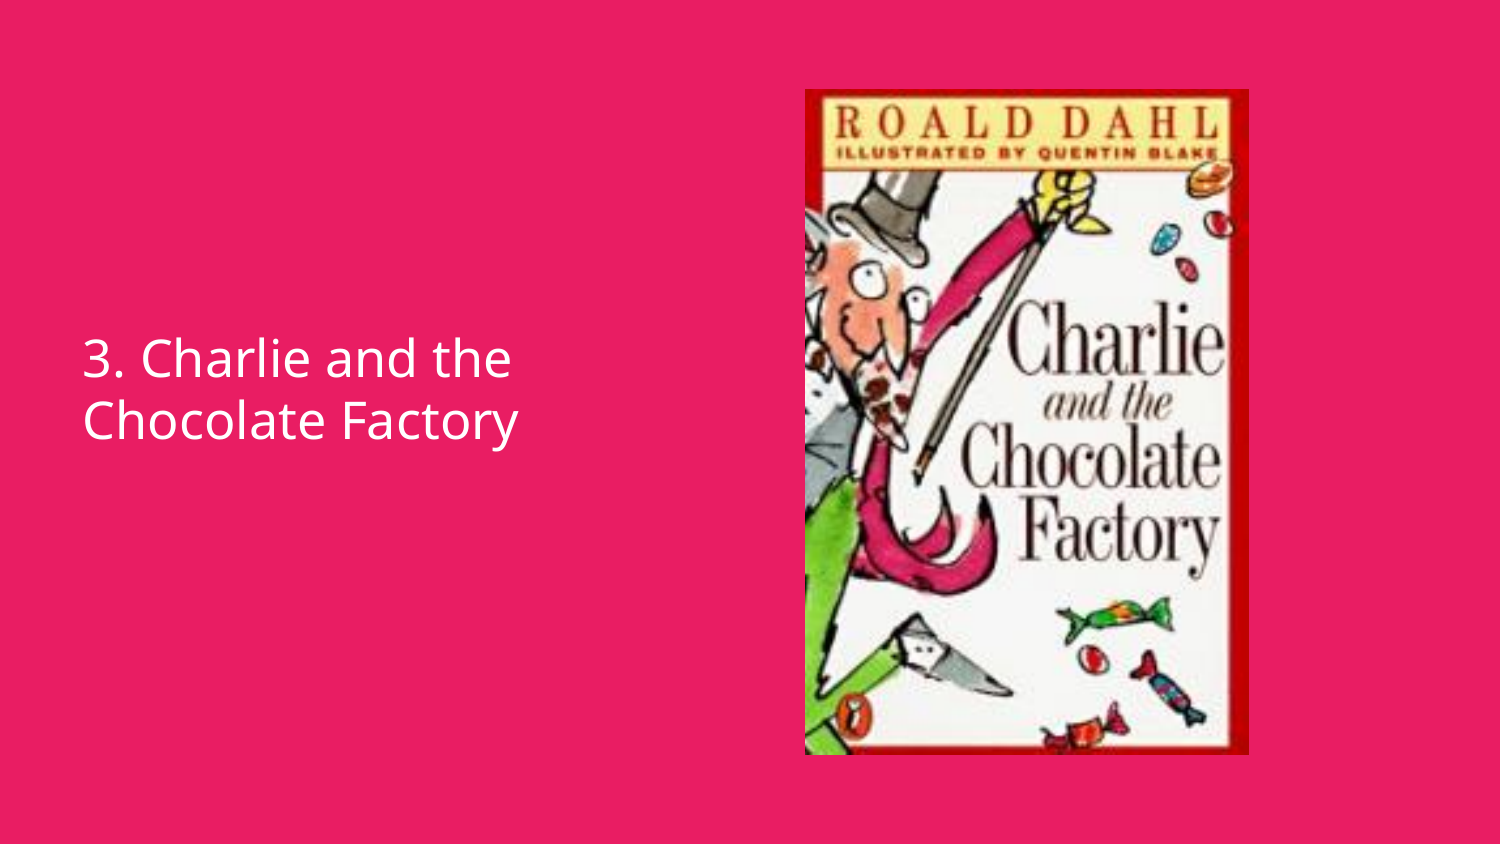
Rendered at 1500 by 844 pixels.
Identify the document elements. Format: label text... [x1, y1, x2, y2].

picture [804, 89, 1249, 755]
text_box 3. Charlie and the Chocolate Factory [67, 310, 784, 412]
